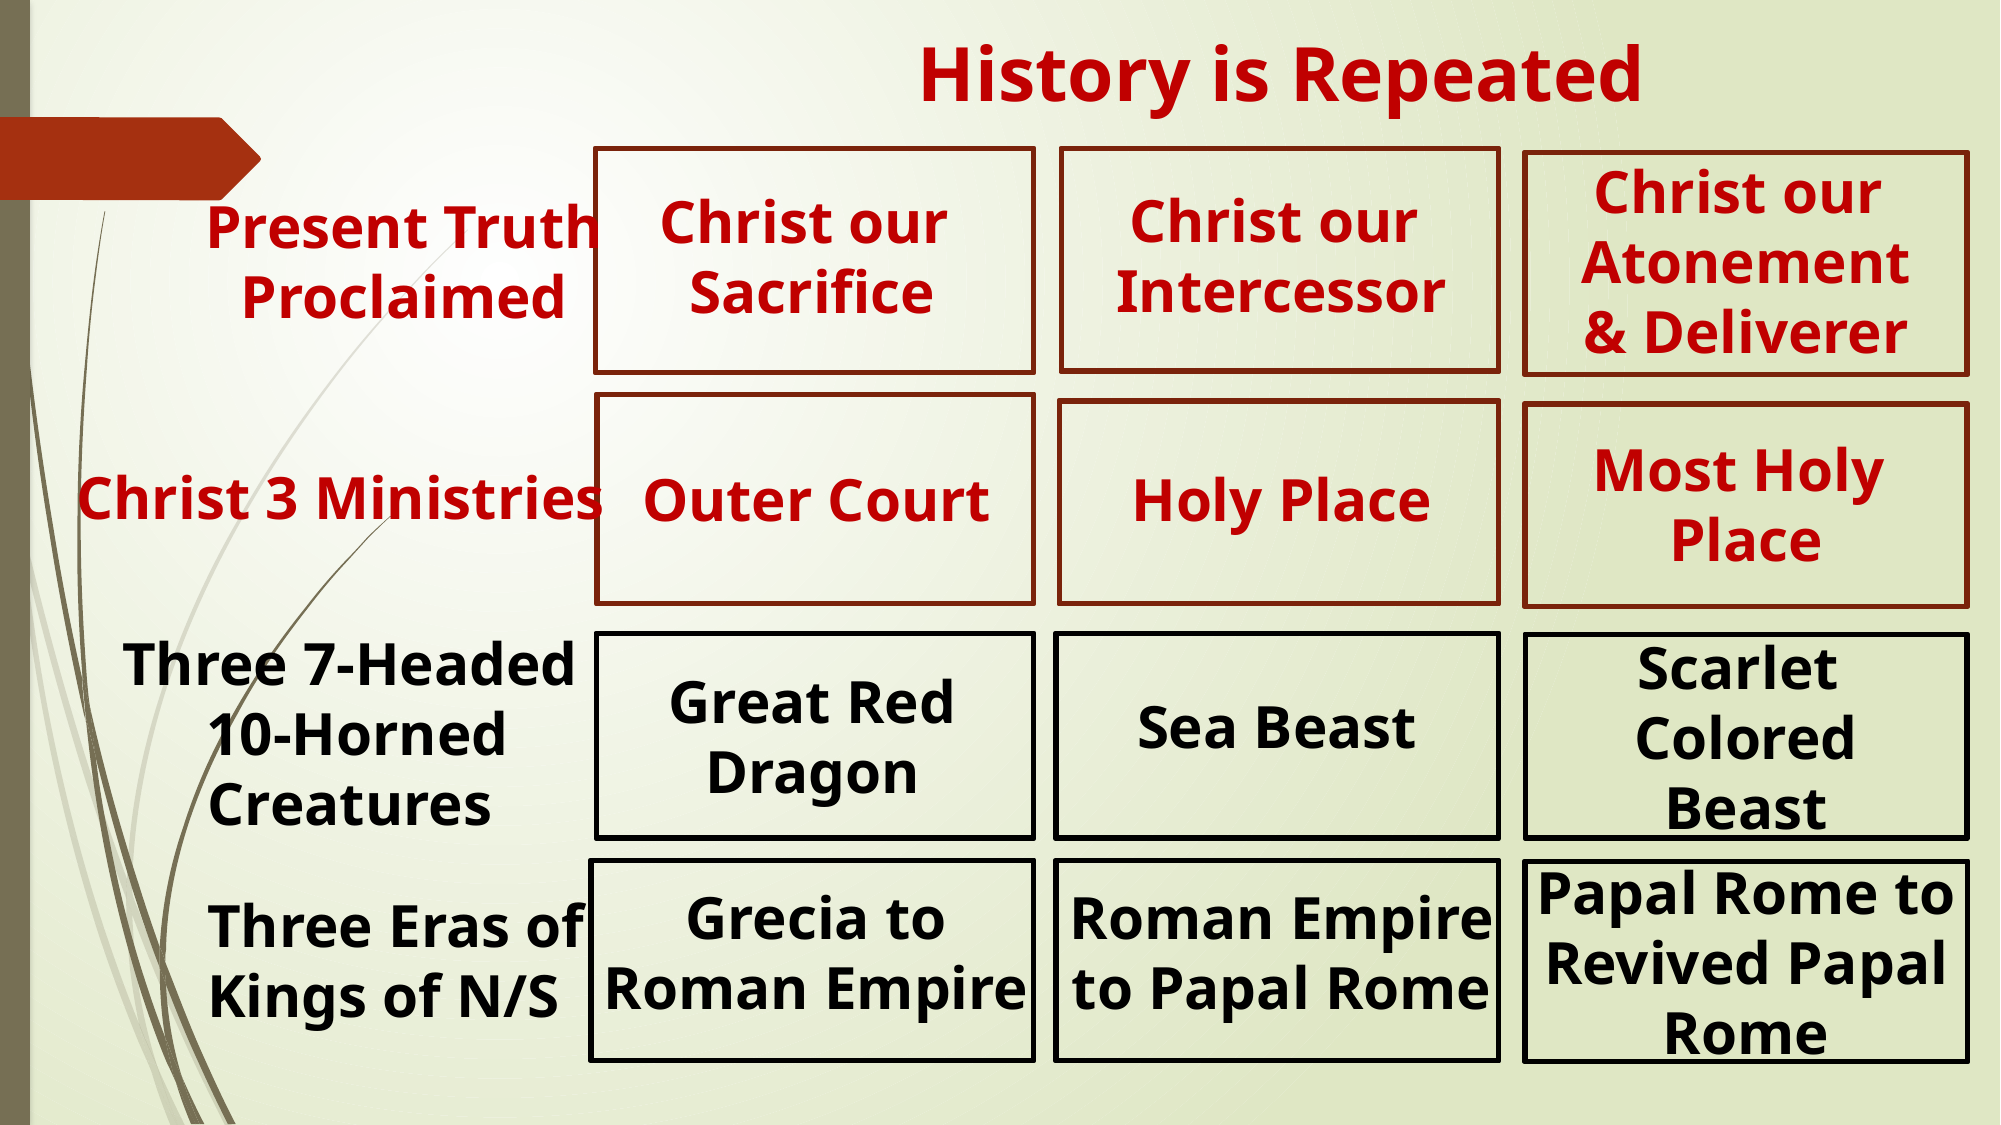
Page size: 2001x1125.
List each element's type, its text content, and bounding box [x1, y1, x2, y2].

text_box [608, 632, 1035, 840]
text_box [589, 858, 1035, 873]
text_box [1873, 632, 1969, 840]
text_box [595, 392, 1035, 605]
text_box [1523, 632, 1619, 840]
text_box Scarlet Colored Beast [1619, 623, 1873, 849]
text_box Christ our Intercessor [1101, 176, 1462, 332]
text_box [1059, 147, 1500, 373]
text_box [1523, 402, 1969, 608]
text_box Papal Rome to Revived Papal Rome [1521, 848, 1971, 1074]
text_box [594, 147, 1035, 374]
text_box [1523, 151, 1969, 376]
text_box Most Holy Place [1577, 425, 1915, 580]
text_box [1054, 632, 1500, 840]
text_box Present Truth Proclaimed [190, 183, 618, 338]
text_box Grecia to Roman Empire [588, 873, 1043, 1029]
text_box [589, 1029, 1035, 1062]
text_box [1054, 859, 1500, 1063]
text_box Three Eras of Kings of N/S [192, 882, 615, 1037]
text_box Christ 3 Ministries [61, 453, 620, 539]
text_box Great Red Dragon [653, 657, 971, 813]
text_box History is Repeated [761, 19, 1802, 124]
text_box Outer Court [627, 456, 1006, 541]
text_box Roman Empire to Papal Rome [1058, 873, 1497, 1029]
text_box Holy Place [1099, 455, 1464, 540]
text_box Three 7-Headed 10-Horned Creatures [107, 619, 608, 845]
text_box Roman Empire to Papal Rome [1500, 873, 1509, 1029]
text_box Christ our Atonement & Deliverer [1566, 147, 1926, 373]
text_box [1523, 859, 1969, 1063]
text_box [1058, 399, 1500, 606]
text_box Christ our Sacrifice [645, 178, 980, 333]
text_box Sea Beast [1122, 682, 1433, 768]
